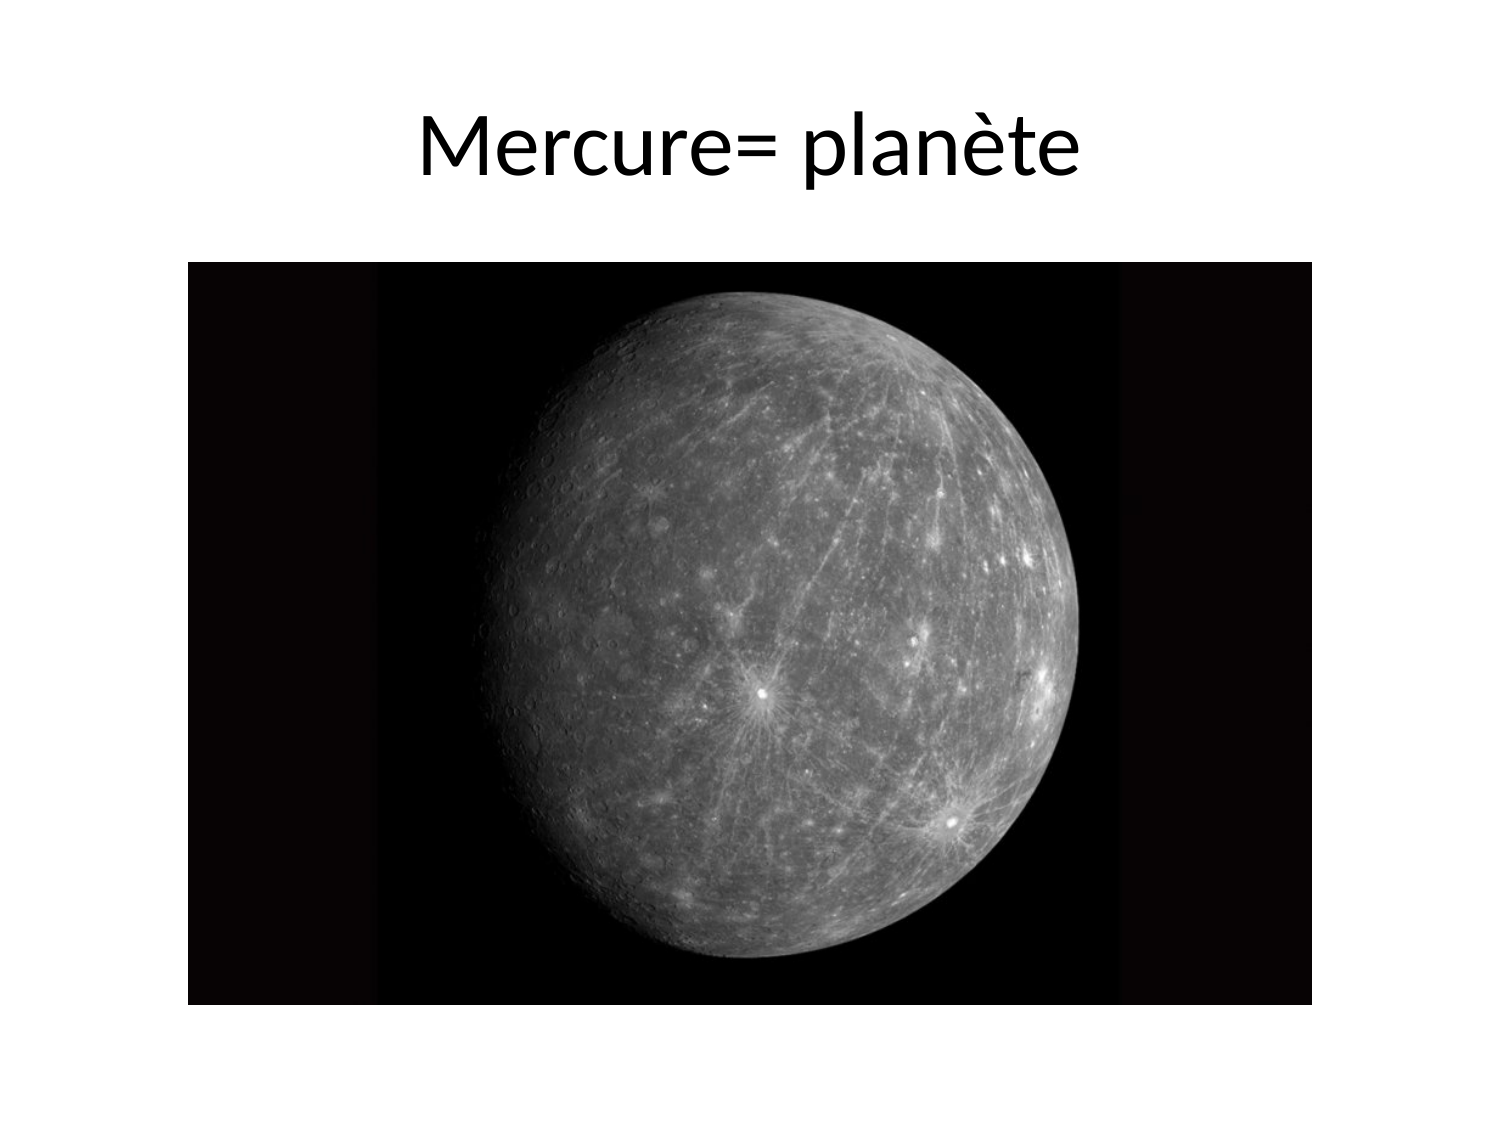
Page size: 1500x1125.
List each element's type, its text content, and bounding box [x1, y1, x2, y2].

title Mercure= planète [75, 45, 1425, 233]
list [188, 262, 1312, 1006]
